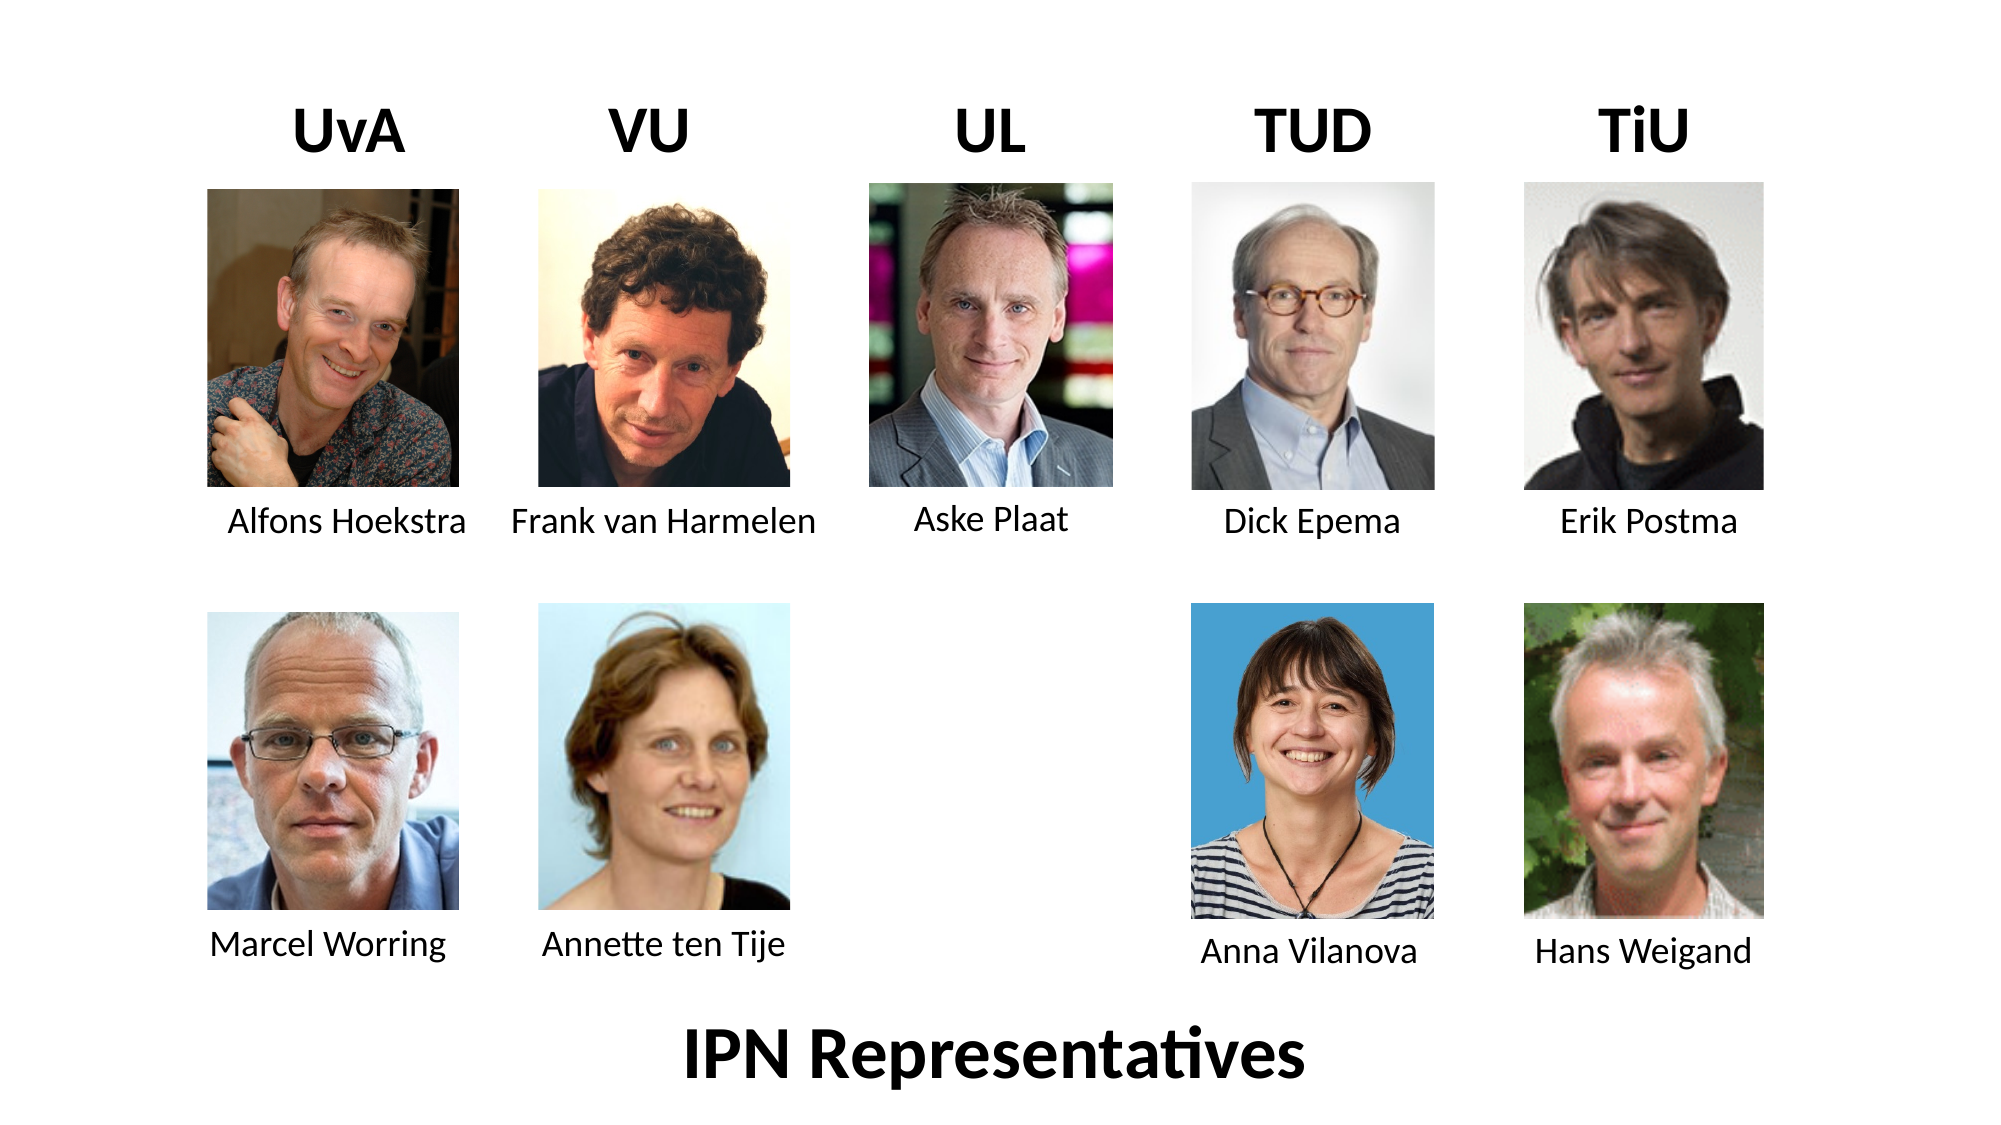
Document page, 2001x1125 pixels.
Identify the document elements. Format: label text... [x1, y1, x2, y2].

picture [207, 189, 460, 487]
picture [1191, 603, 1434, 919]
picture [869, 183, 1113, 487]
text_box TUD [1239, 78, 1388, 174]
text_box Frank van Harmelen [496, 489, 832, 549]
text_box Erik Postma [1545, 490, 1754, 549]
text_box Hans Weigand [1519, 918, 1768, 978]
text_box Annette ten Tije [527, 911, 802, 972]
text_box Aske Plaat [898, 487, 1084, 547]
text_box VU [593, 78, 707, 174]
text_box UL [940, 78, 1042, 174]
text_box UvA [278, 78, 421, 174]
text_box Anna Vilanova [1185, 918, 1434, 978]
picture [538, 603, 791, 910]
picture [207, 612, 460, 910]
text_box IPN Representatives [667, 995, 1323, 1101]
picture [1523, 182, 1764, 490]
picture [538, 189, 791, 487]
text_box Marcel Worring [194, 911, 462, 972]
picture [1191, 182, 1435, 490]
text_box TiU [1583, 78, 1707, 174]
text_box Alfons Hoekstra [212, 489, 482, 549]
picture [1523, 603, 1764, 919]
text_box Dick Epema [1208, 490, 1417, 549]
